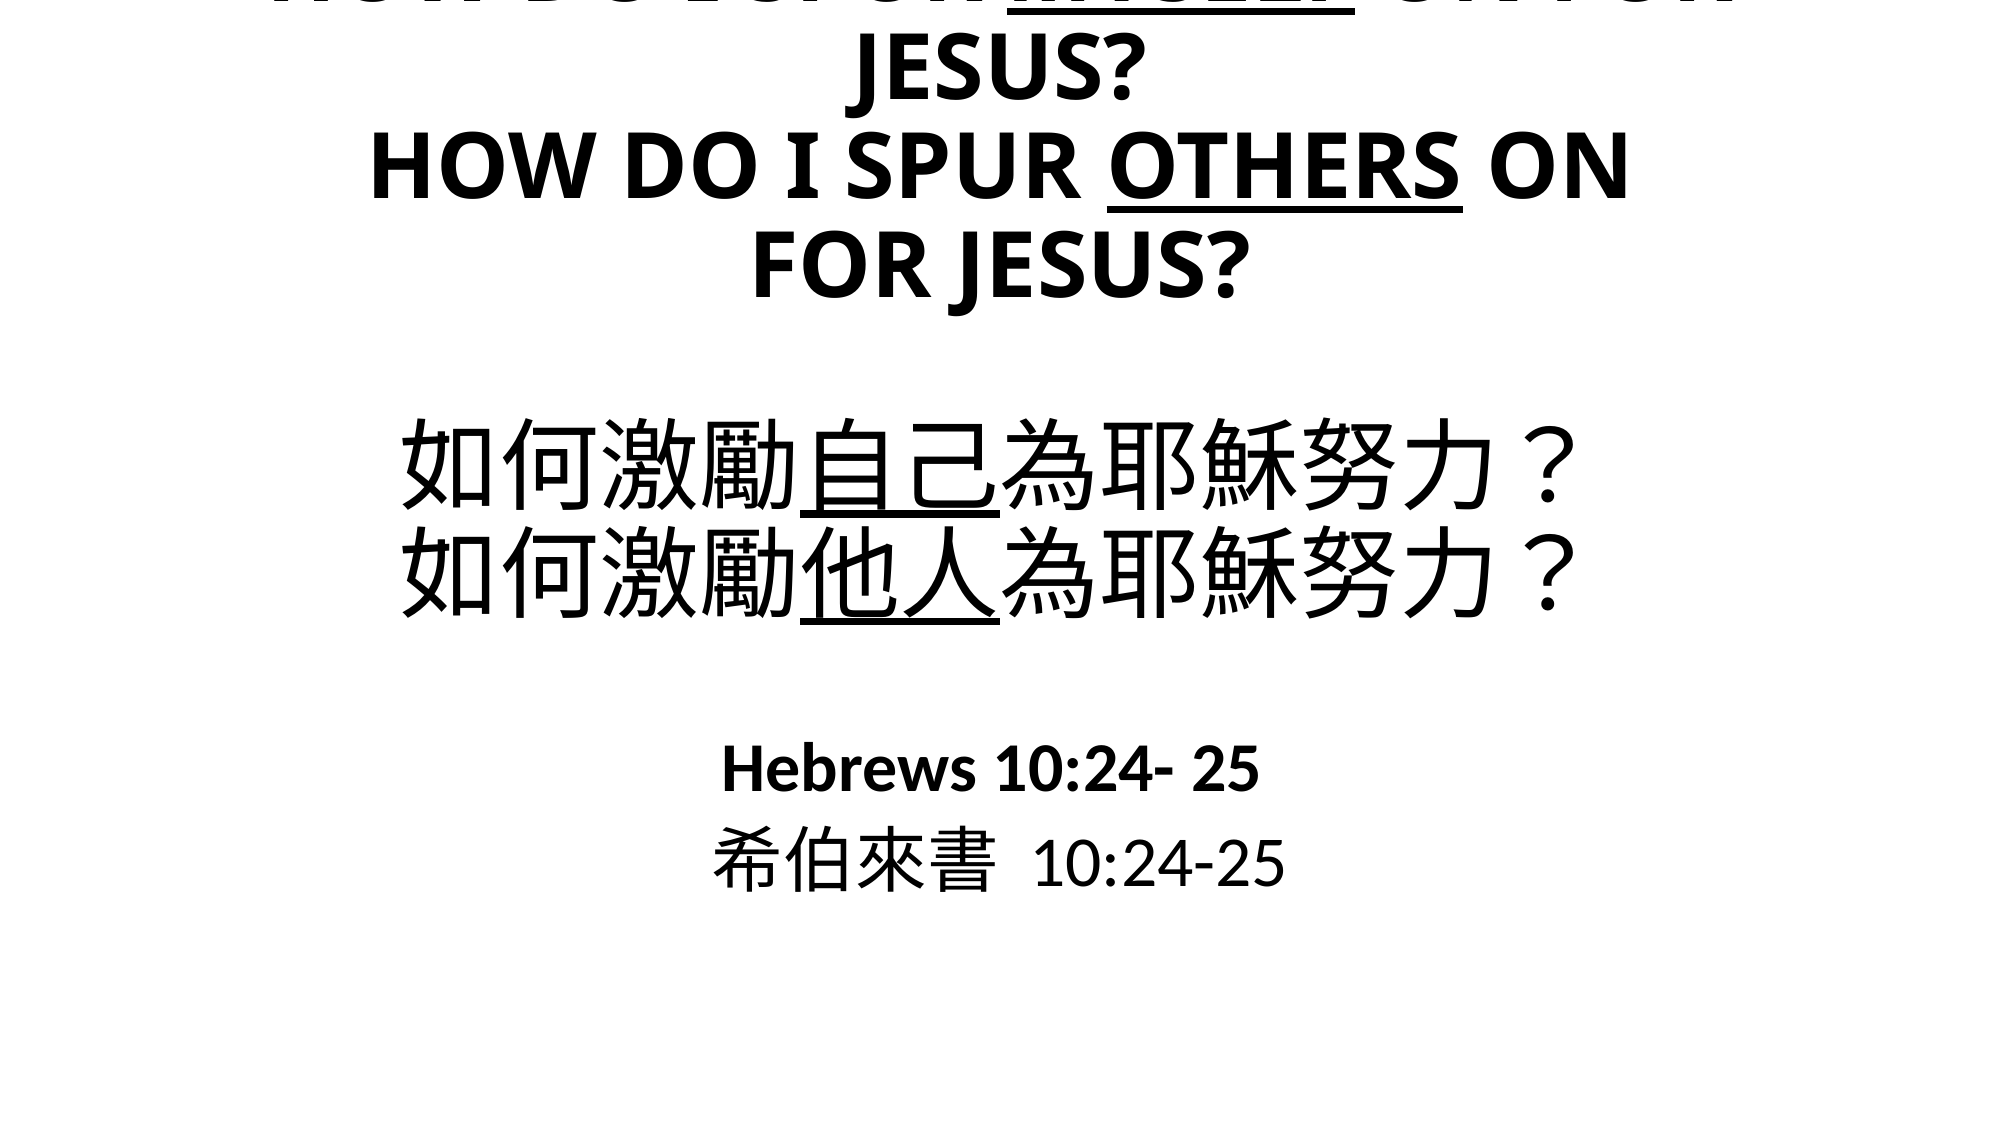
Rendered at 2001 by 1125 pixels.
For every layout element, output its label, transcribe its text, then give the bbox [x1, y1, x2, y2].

title HOW DO I SPUR MYSELF ON FOR JESUS? HOW DO I SPUR OTHERS ON FOR JESUS? 如何激勵自己為耶穌努力？ 如何激勵他人為耶穌努力？ [249, 376, 1750, 640]
subtitle Hebrews 10:24- 25 希伯來書 10:24-25 [249, 723, 1750, 911]
